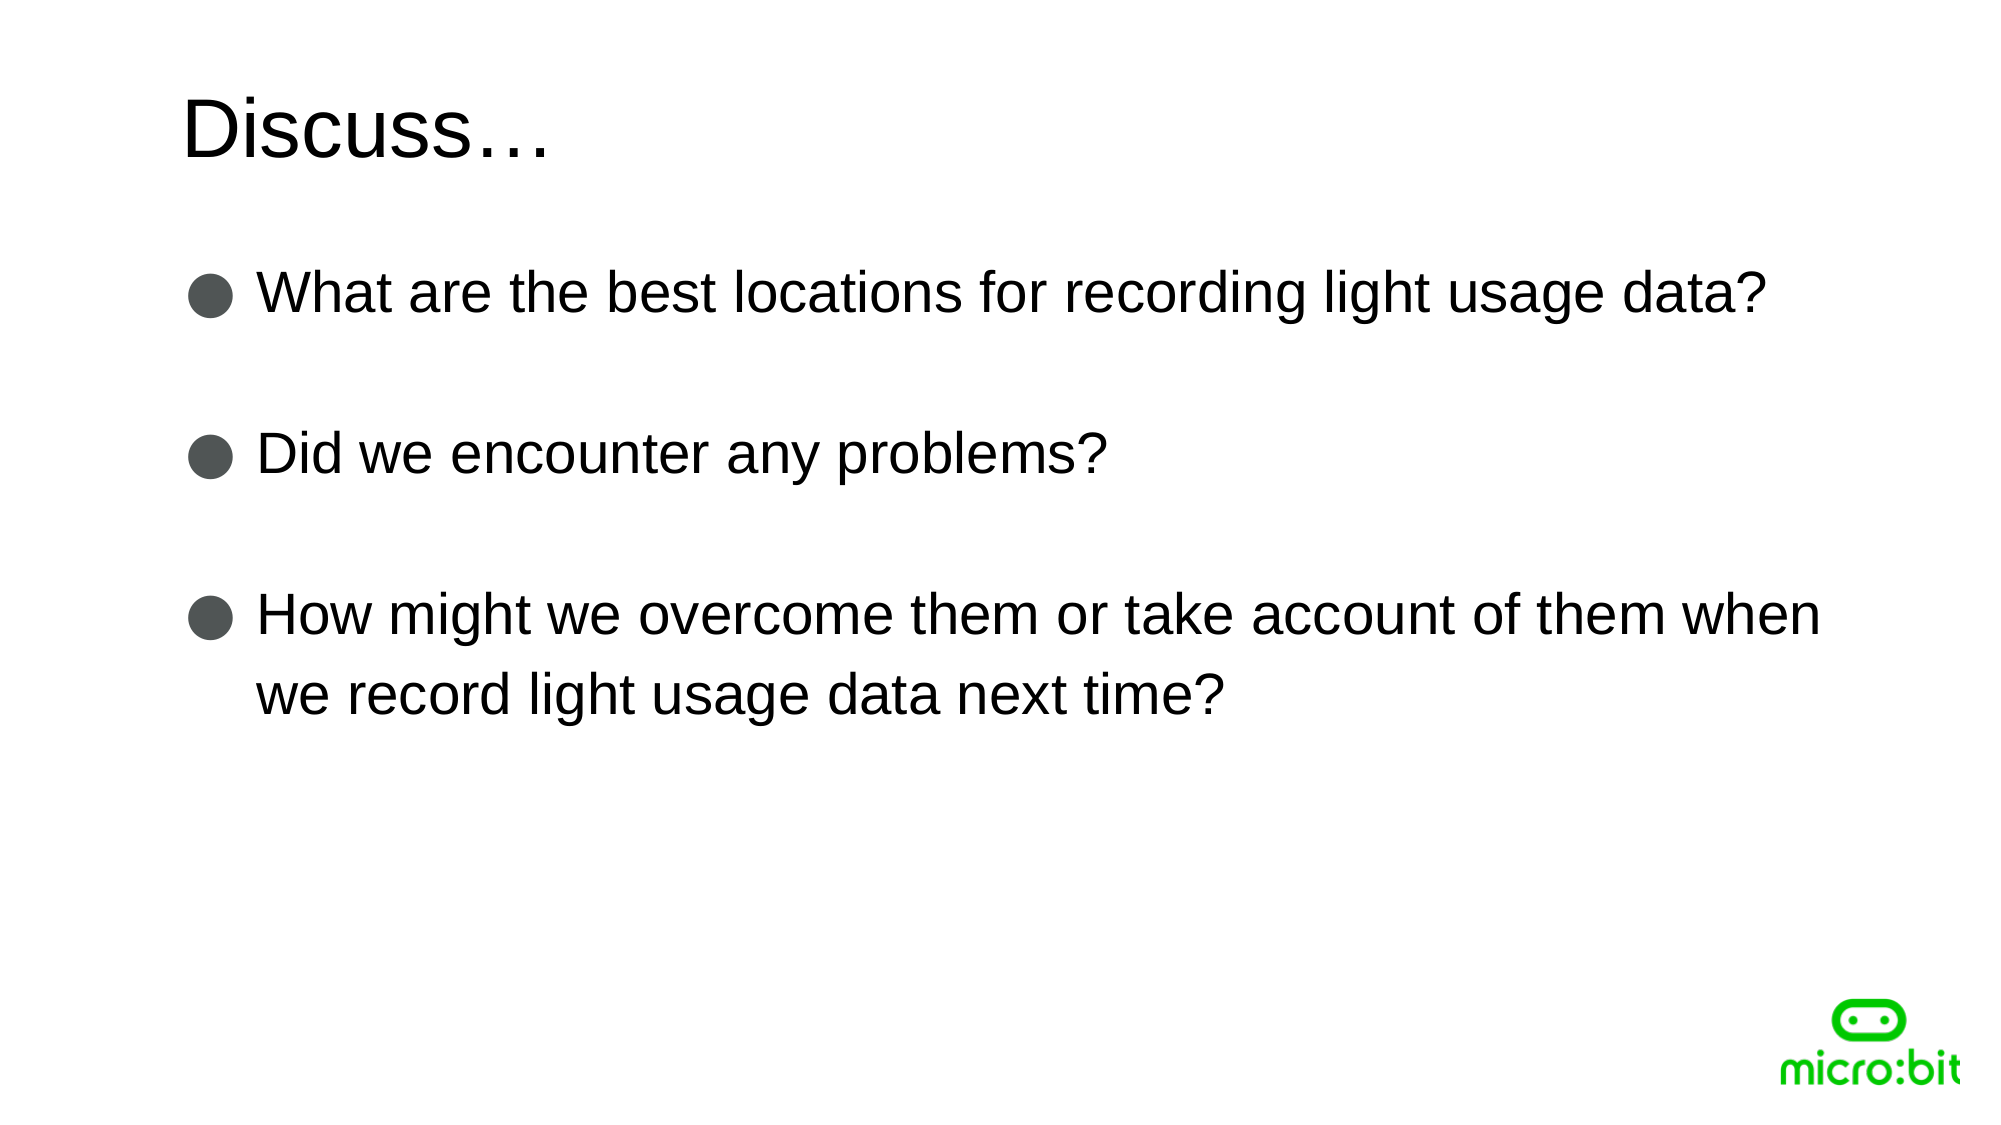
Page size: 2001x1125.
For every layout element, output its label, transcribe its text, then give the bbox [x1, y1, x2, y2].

picture [1780, 998, 1960, 1086]
text_box Discuss… What are the best locations for recording light usage data? Did we encounter any problems? How might we overcome them or take account of them when we record light usage data next time? [166, 60, 1918, 884]
